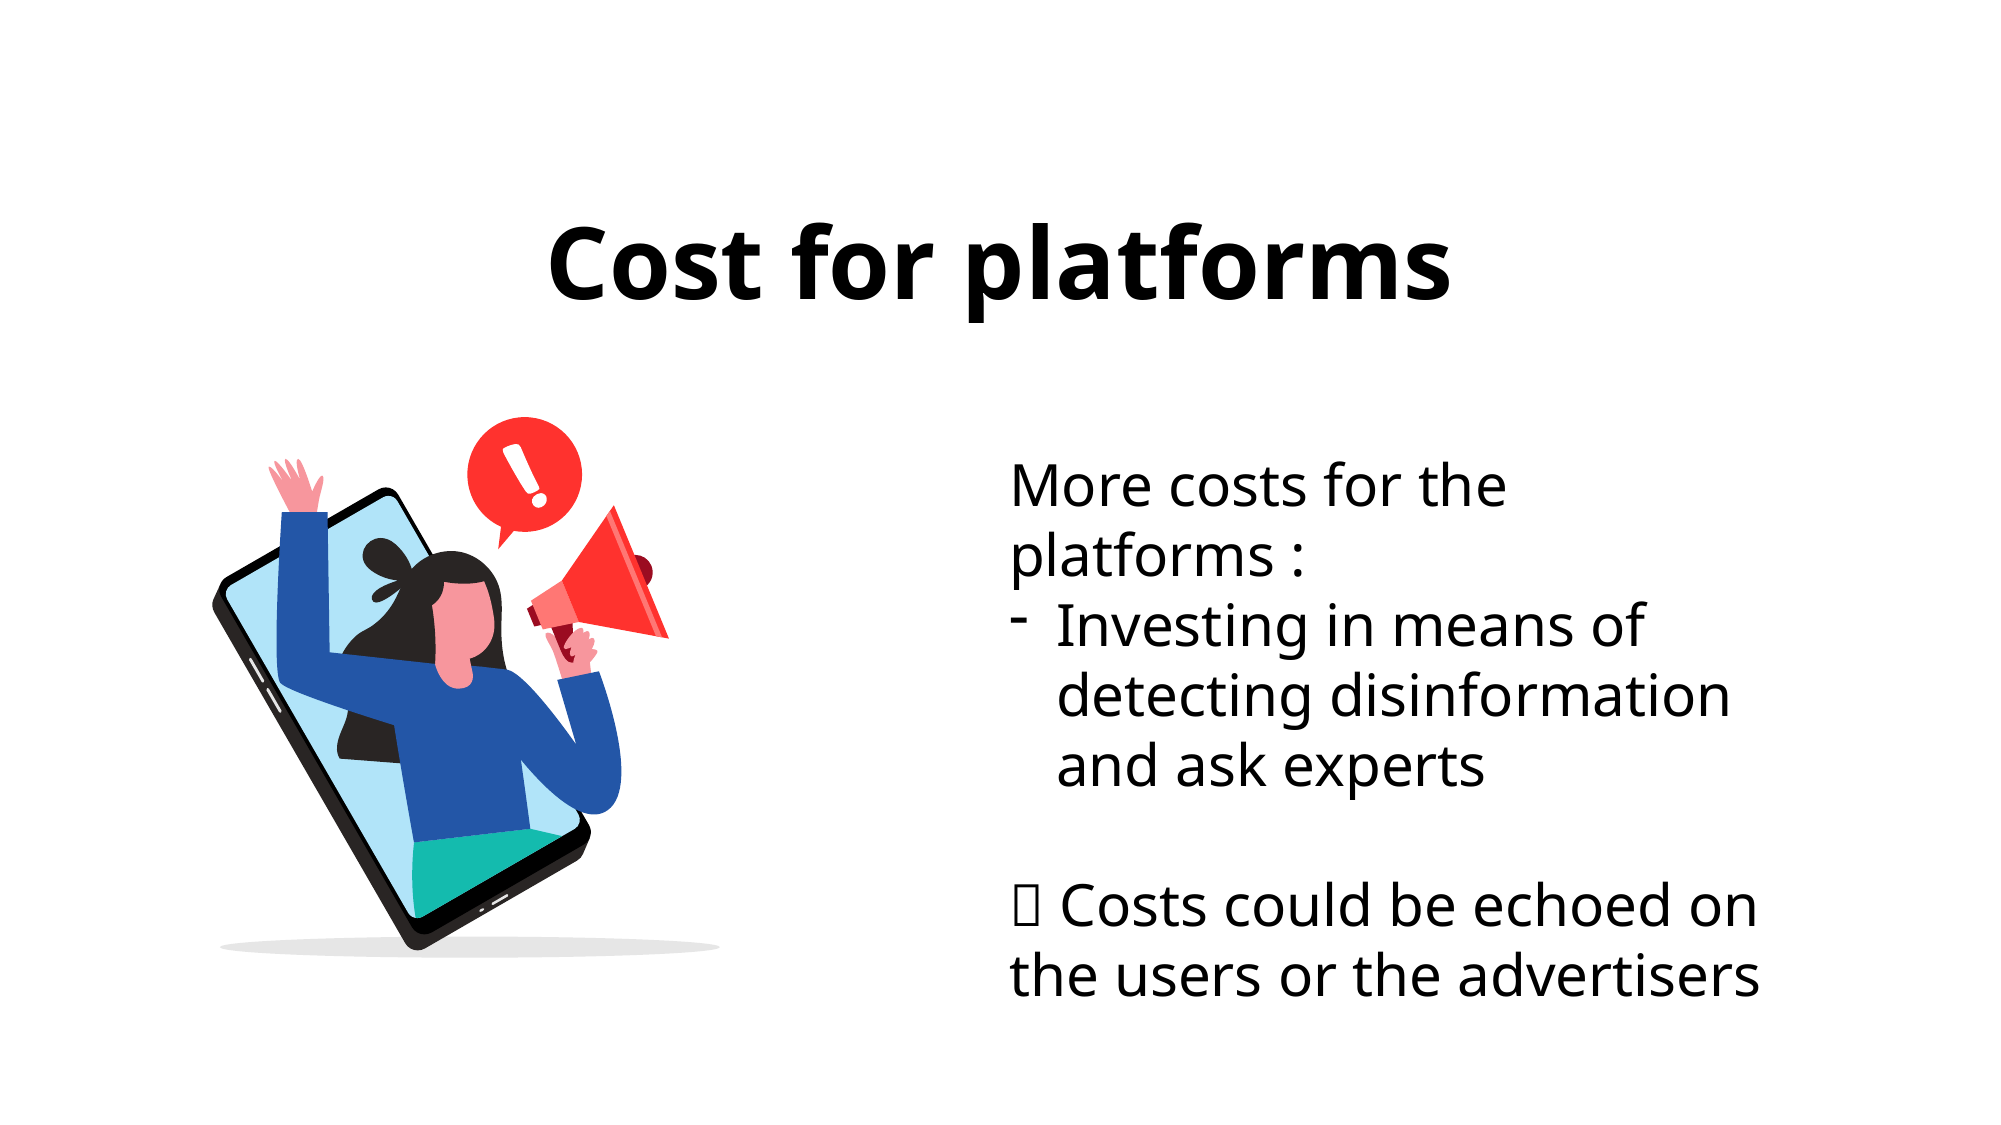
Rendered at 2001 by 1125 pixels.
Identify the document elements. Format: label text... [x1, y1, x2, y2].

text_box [211, 416, 721, 959]
text_box More costs for the platforms : Investing in means of detecting disinformation and ask experts  Costs could be echoed on the users or the advertisers [994, 441, 1790, 1016]
title Cost for platforms [68, 167, 1932, 352]
